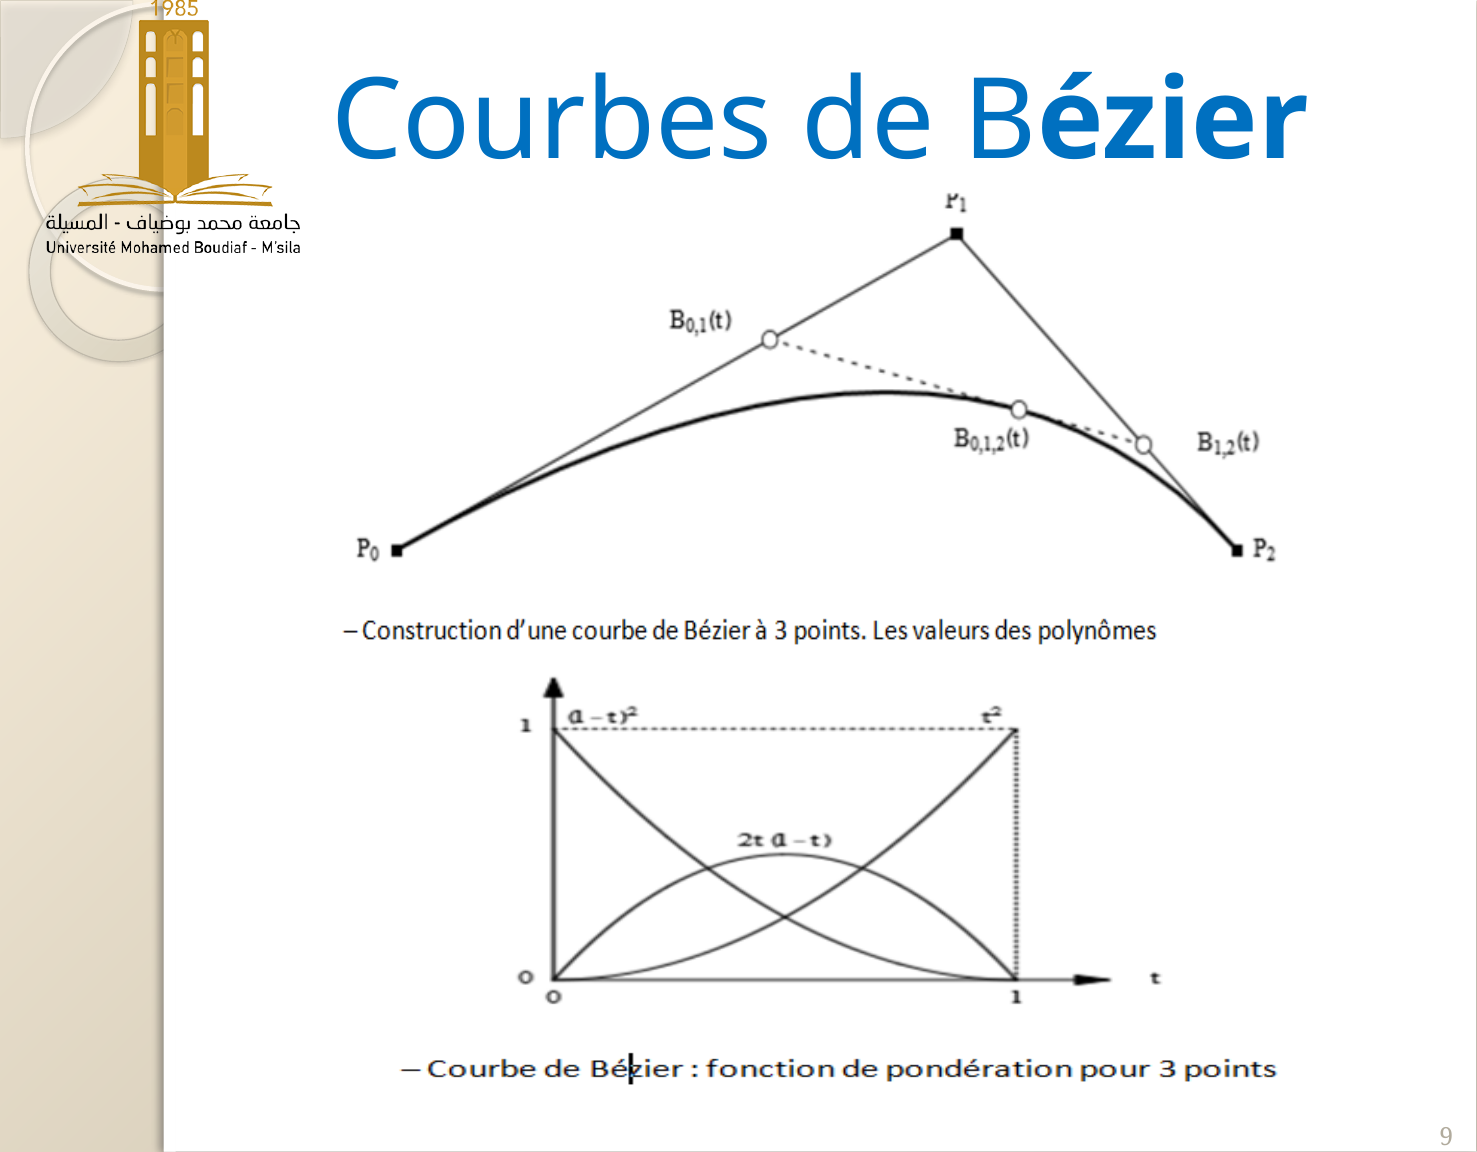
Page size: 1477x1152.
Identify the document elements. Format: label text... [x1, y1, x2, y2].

title Courbes de Bézier [316, 36, 1418, 190]
slide_number 9 [1416, 1090, 1477, 1152]
picture [304, 165, 1325, 1101]
picture [46, 0, 300, 253]
